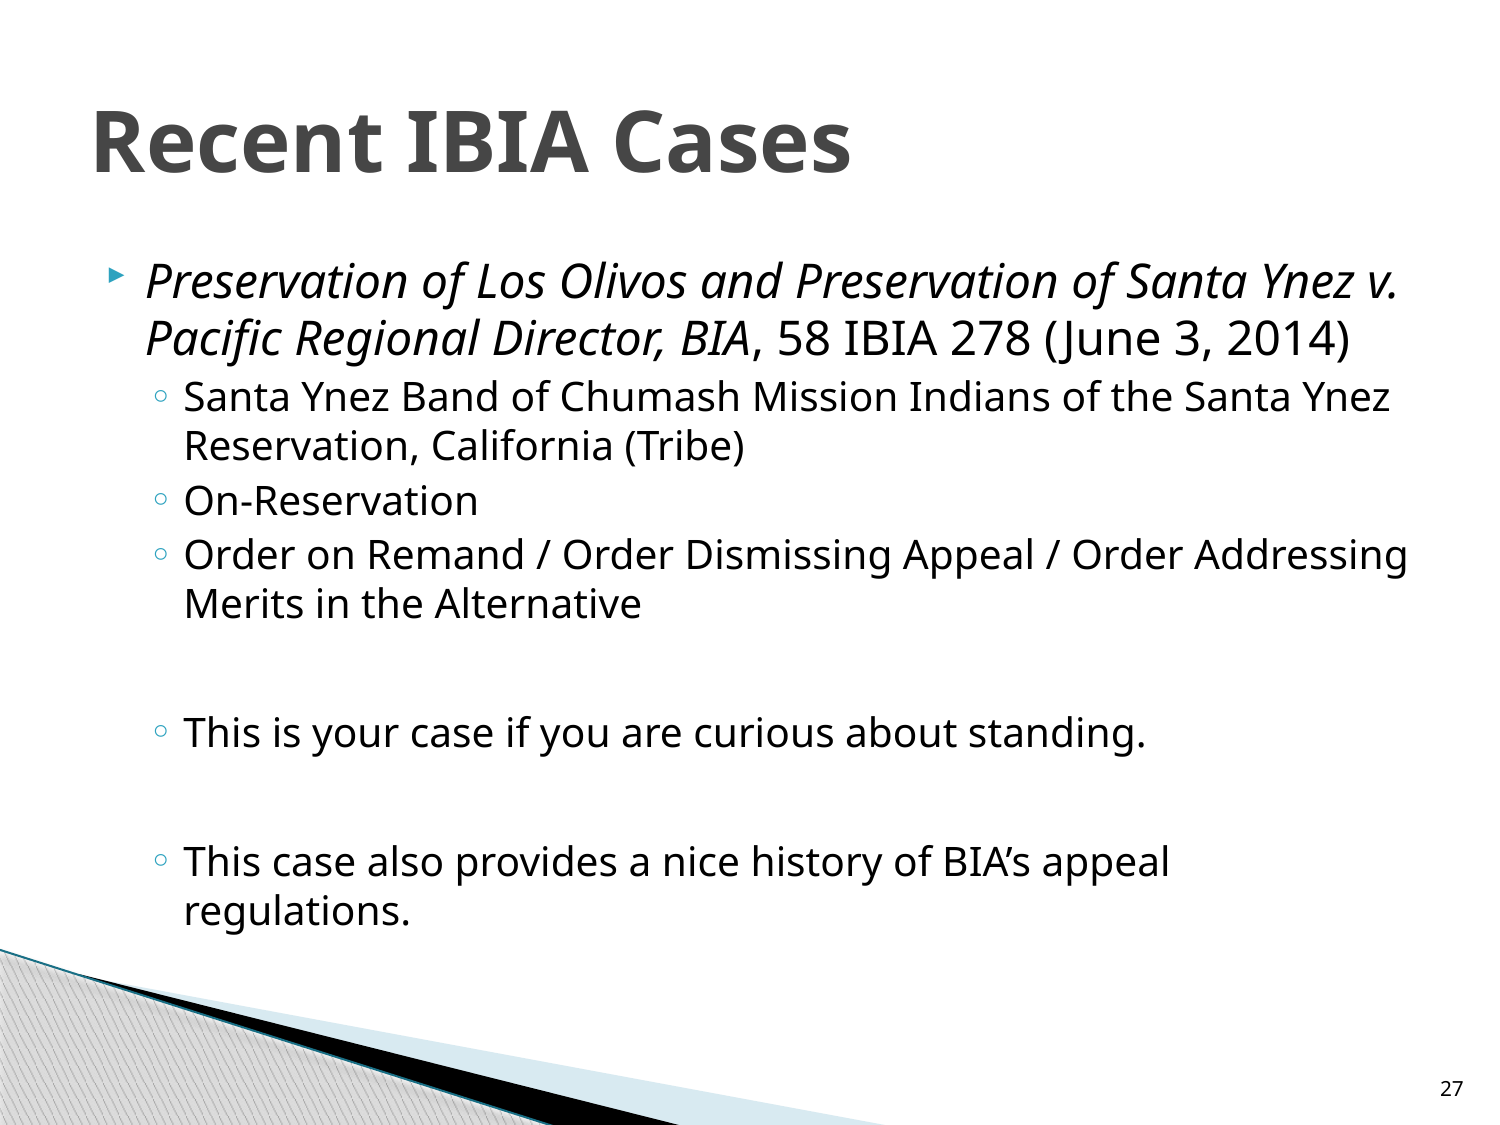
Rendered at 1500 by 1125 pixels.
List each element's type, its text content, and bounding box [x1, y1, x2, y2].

list Preservation of Los Olivos and Preservation of Santa Ynez v. Pacific Regional Director, BIA, 58 IBIA 278 (June 3, 2014) Santa Ynez Band of Chumash Mission Indians of the Santa Ynez Reservation, California (Tribe) On-Reservation Order on Remand / Order Dismissing Appeal / Order Addressing Merits in the Alternative This is your case if you are curious about standing. This case also provides a nice history of BIA’s appeal regulations. [75, 243, 1425, 986]
title Recent IBIA Cases [75, 45, 1425, 233]
slide_number 27 [1418, 1051, 1479, 1112]
